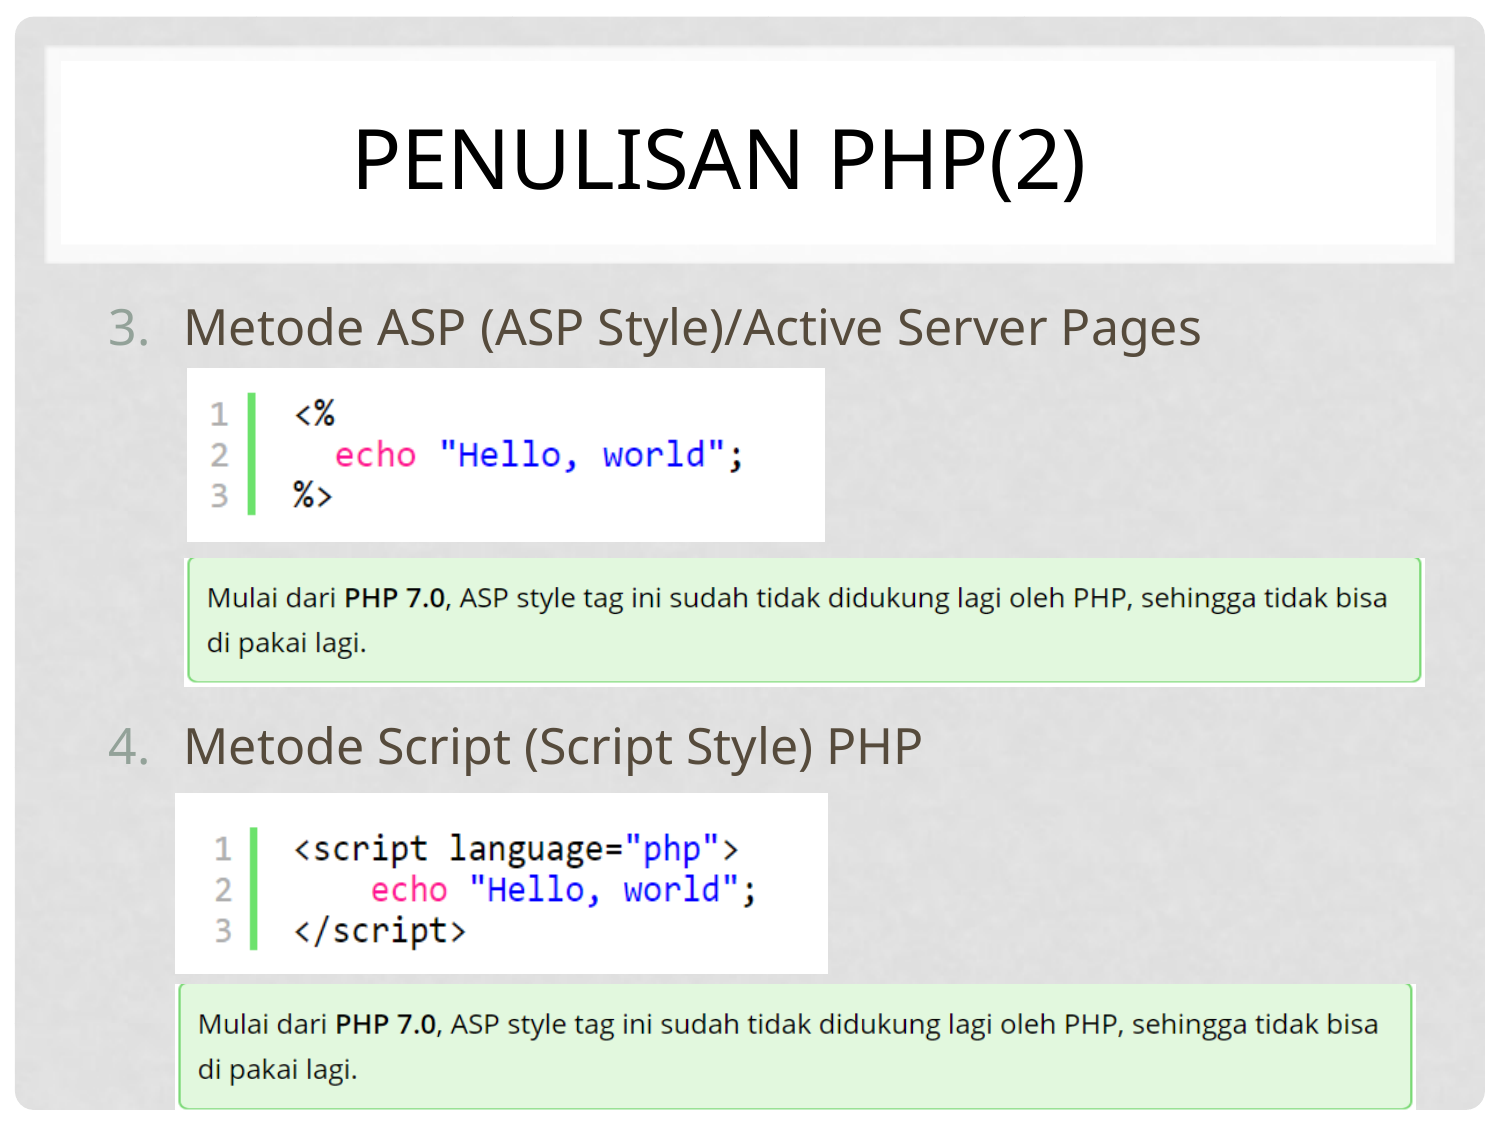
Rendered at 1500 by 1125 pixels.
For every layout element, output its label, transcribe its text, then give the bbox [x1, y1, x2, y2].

picture [187, 368, 826, 543]
list Metode ASP (ASP Style)/Active Server Pages Metode Script (Script Style) PHP [75, 287, 1425, 1005]
picture [174, 984, 1416, 1114]
picture [174, 793, 829, 974]
picture [184, 558, 1426, 687]
text_box PENULISAN PHP(2) [336, 98, 1341, 214]
